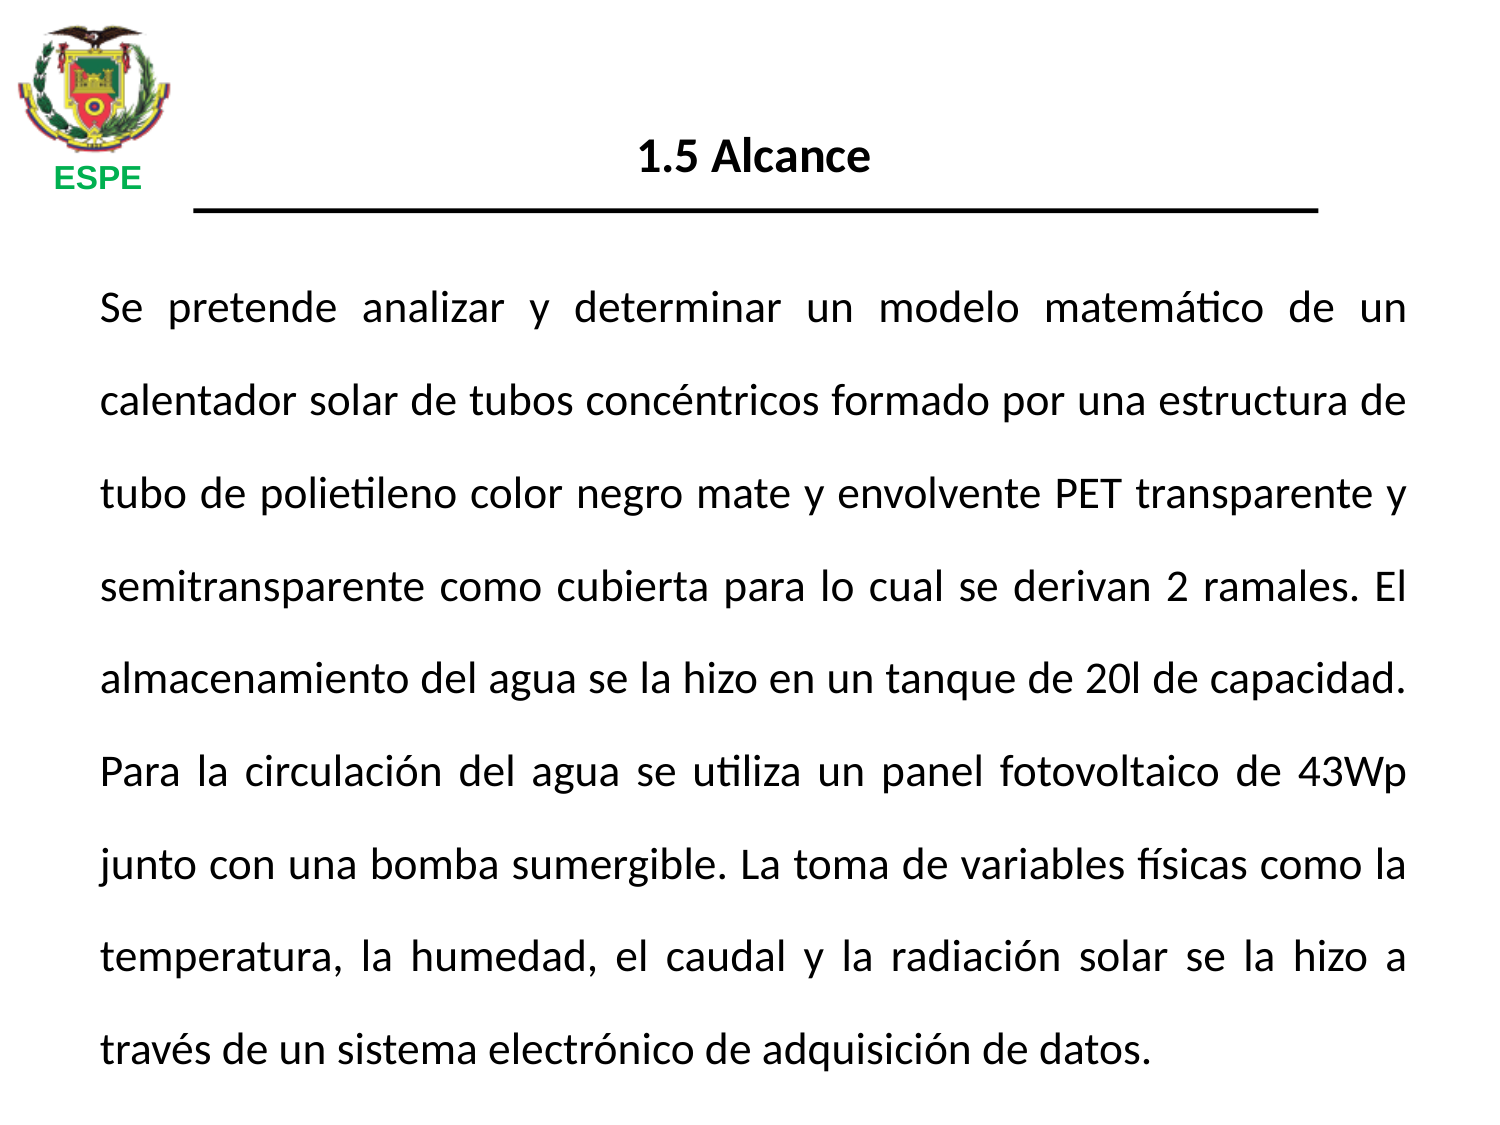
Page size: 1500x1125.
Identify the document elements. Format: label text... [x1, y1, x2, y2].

text_box ESPE [29, 169, 167, 204]
text_box 1.5 Alcance [184, 115, 1325, 190]
list Se pretende analizar y determinar un modelo matemático de un calentador solar de tubos concéntricos formado por una estructura de tubo de polietileno color negro mate y envolvente PET transparente y semitransparente como cubierta para lo cual se derivan 2 ramales. El almacenamiento del agua se la hizo en un tanque de 20l de capacidad. Para la circulación del agua se utiliza un panel fotovoltaico de 43Wp junto con una bomba sumergible. La toma de variables físicas como la temperatura, la humedad, el caudal y la radiación solar se la hizo a través de un sistema electrónico de adquisición de datos. [85, 231, 1424, 1094]
picture [9, 5, 184, 162]
